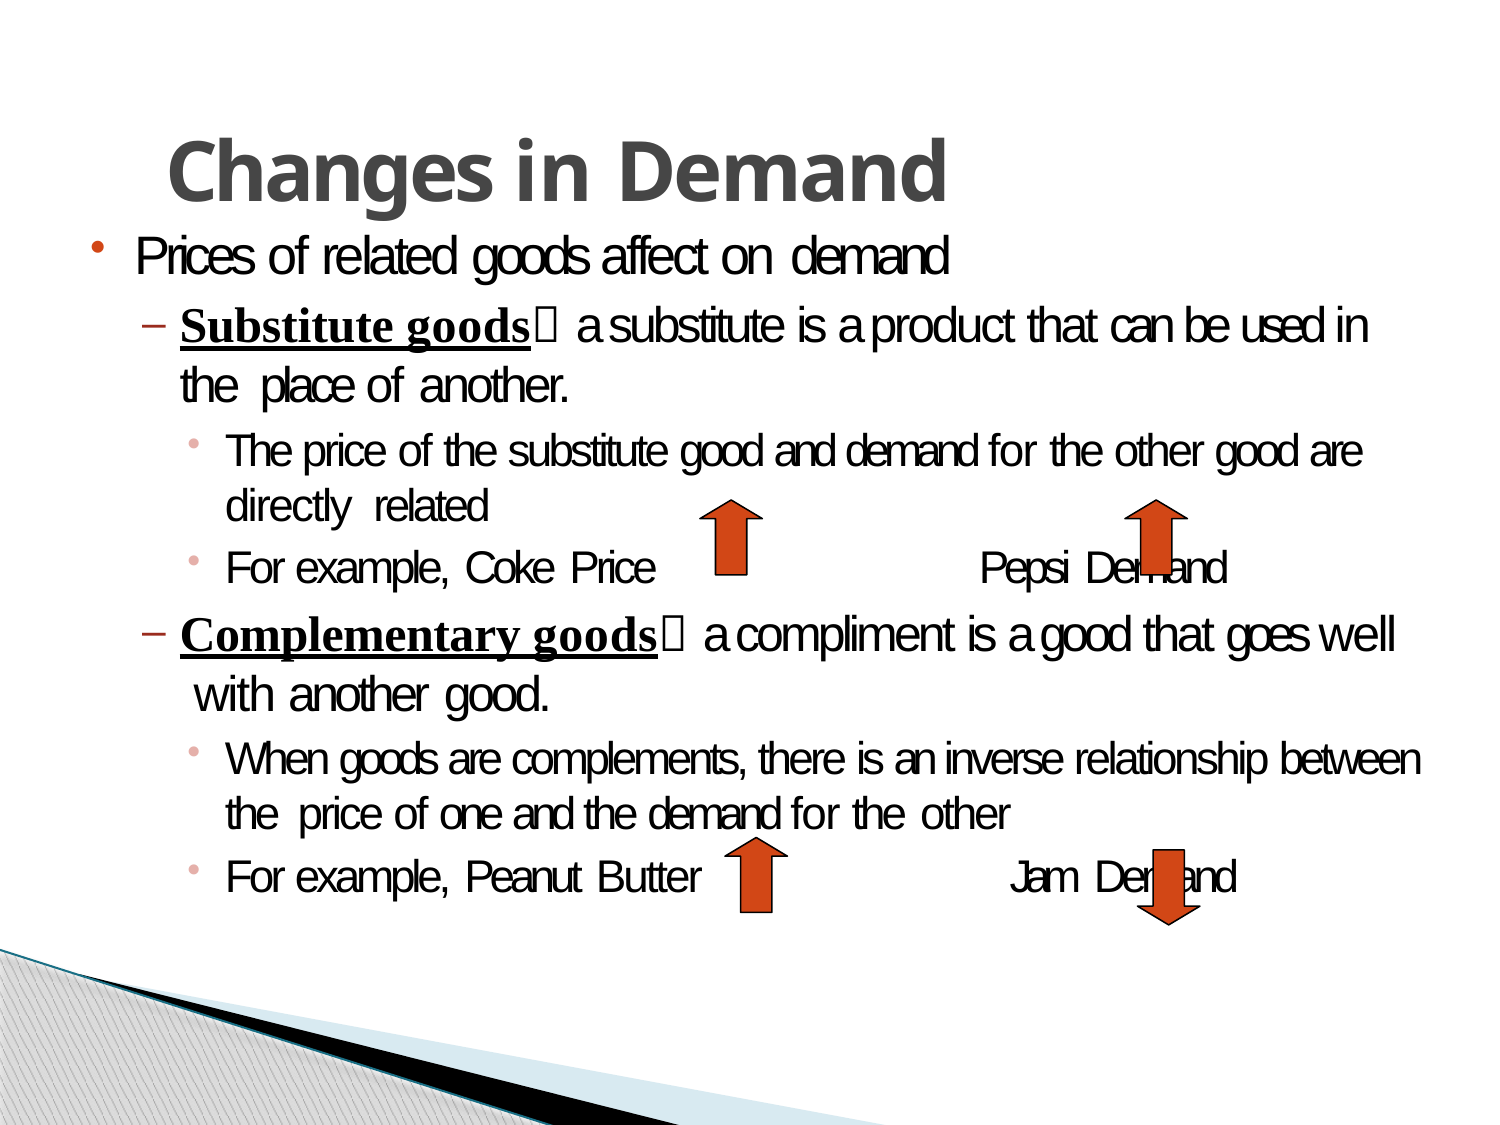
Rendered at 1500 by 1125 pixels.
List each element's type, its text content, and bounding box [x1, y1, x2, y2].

title Changes in Demand [162, 72, 1100, 209]
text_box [723, 836, 789, 914]
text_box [1136, 848, 1202, 926]
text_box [698, 498, 764, 576]
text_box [1123, 498, 1189, 576]
text_box Prices of related goods affect on demand Substitute goods a substitute is a product that can be used in the place of another. The price of the substitute good and demand for the other good are directly related For example, Coke Price Pepsi Demand Complementary goods a compliment is a good that goes well with another good. When goods are complements, there is an inverse relationship between the price of one and the demand for the other For example, Peanut Butter Jam Demand [85, 209, 1474, 902]
